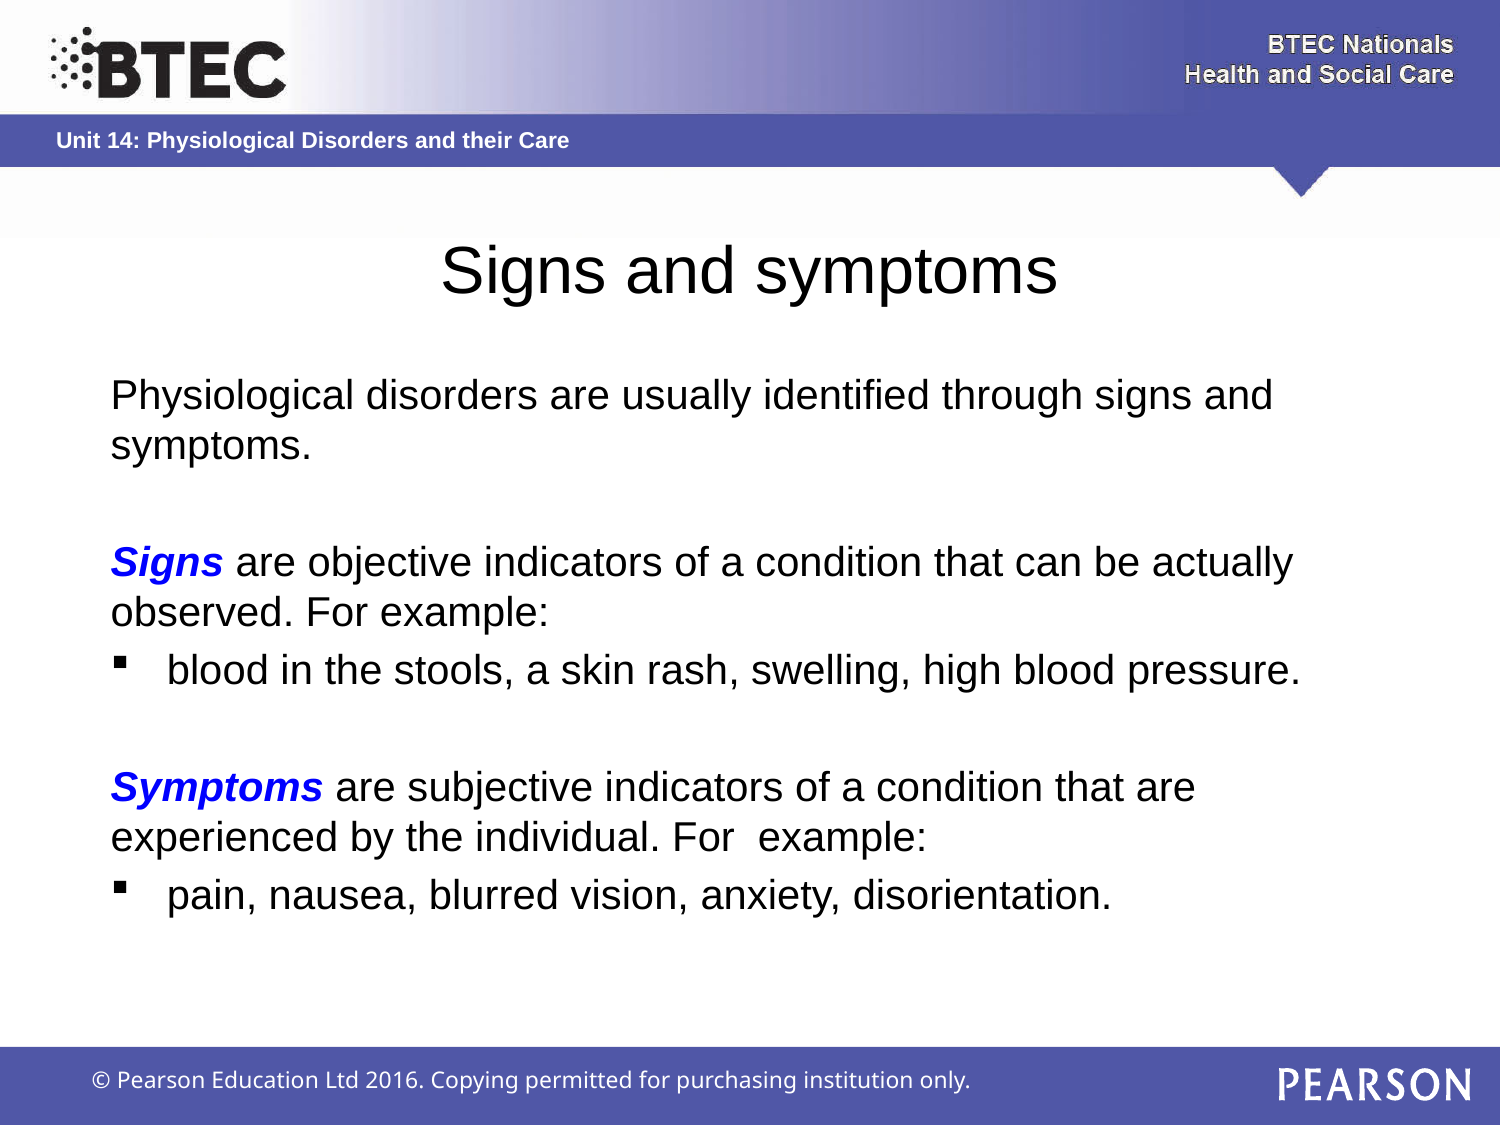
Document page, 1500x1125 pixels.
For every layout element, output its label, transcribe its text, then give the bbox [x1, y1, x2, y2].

picture [0, 0, 1500, 238]
list Physiological disorders are usually identified through signs and symptoms. Signs are objective indicators of a condition that can be actually observed. For example: blood in the stools, a skin rash, swelling, high blood pressure. Symptoms are subjective indicators of a condition that are experienced by the individual. For example: pain, nausea, blurred vision, anxiety, disorientation. [76, 359, 1424, 997]
footer © Pearson Education Ltd 2016. Copying permitted for purchasing institution only. [76, 1058, 1211, 1106]
title Signs and symptoms [74, 195, 1426, 339]
